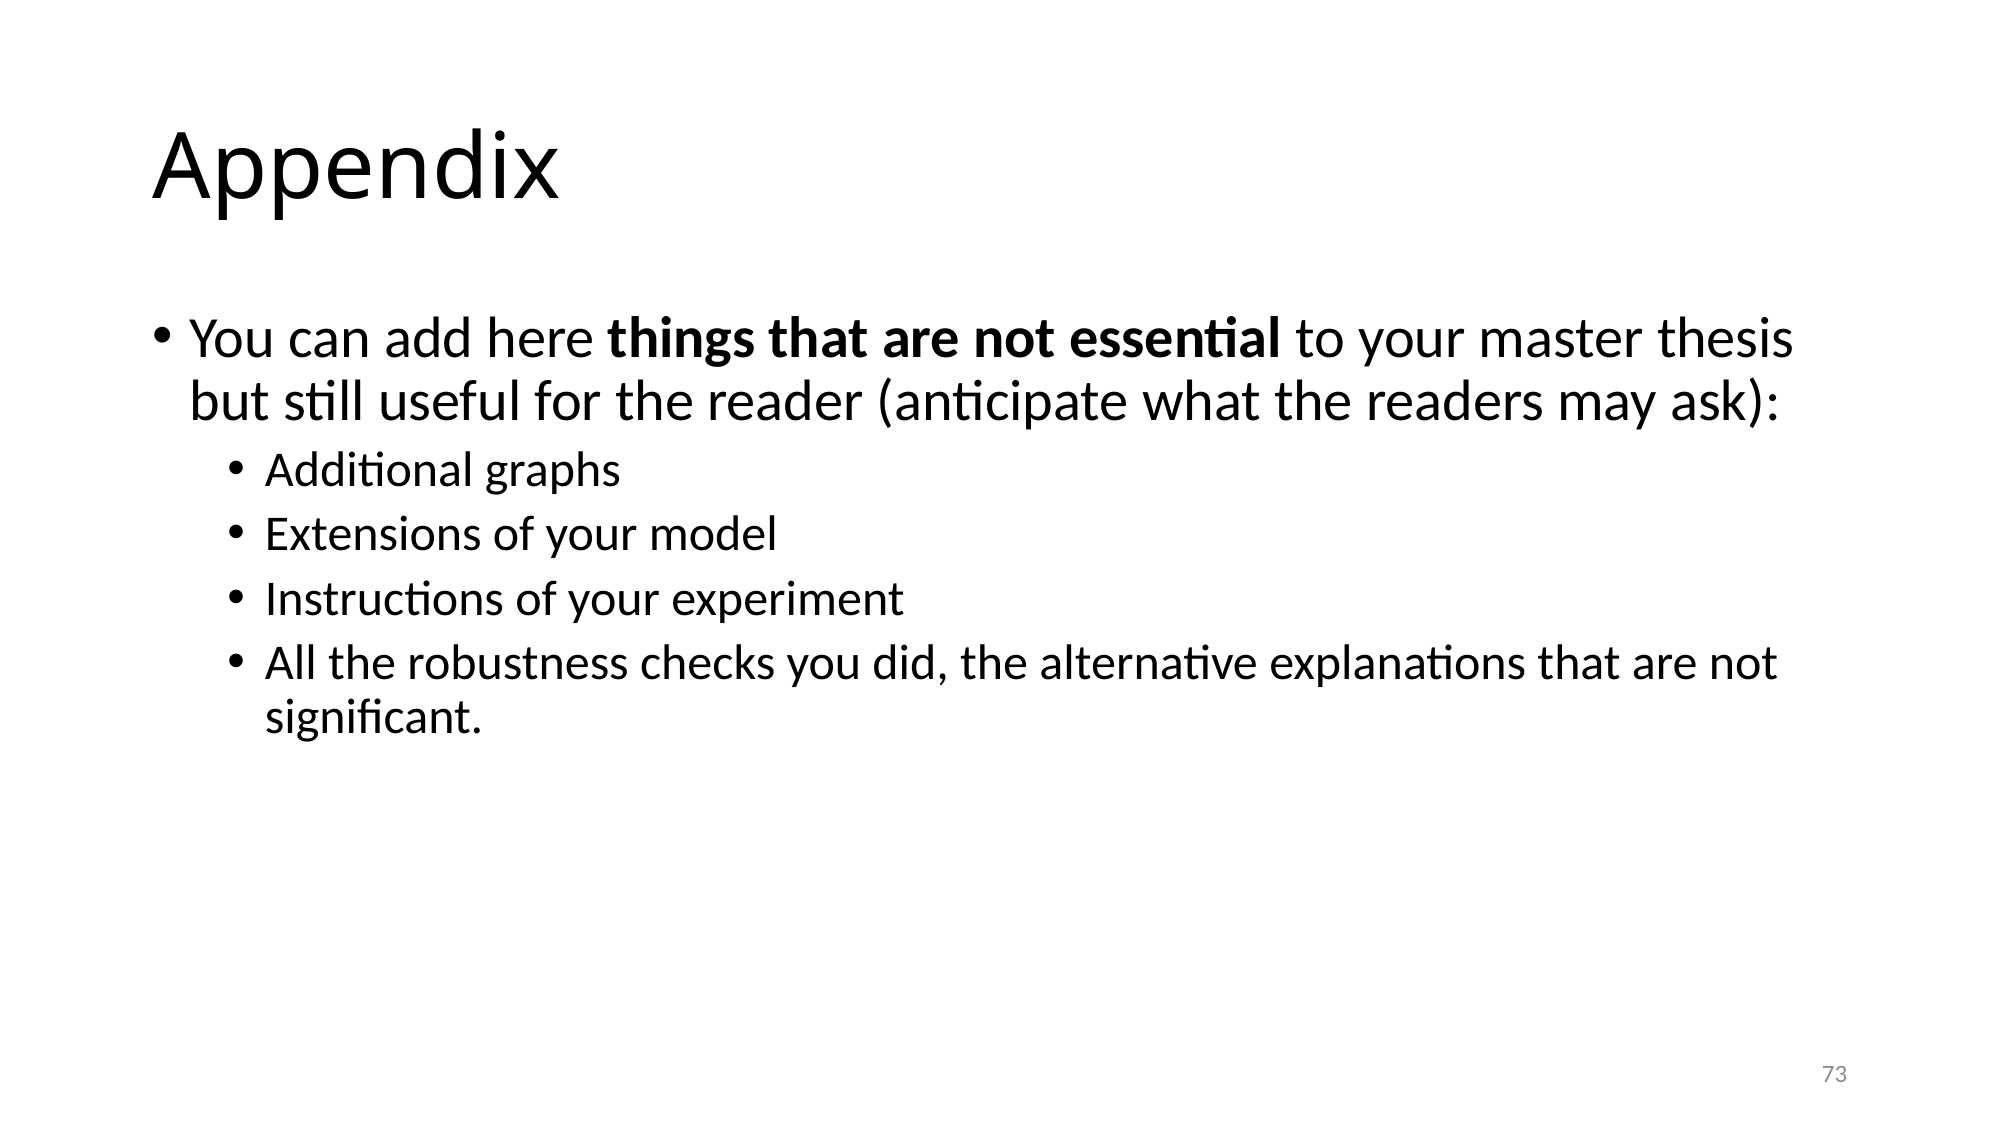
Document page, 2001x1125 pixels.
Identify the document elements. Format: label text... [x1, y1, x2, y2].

list You can add here things that are not essential to your master thesis but still useful for the reader (anticipate what the readers may ask): Additional graphs Extensions of your model Instructions of your experiment All the robustness checks you did, the alternative explanations that are not significant. [137, 299, 1863, 1014]
title Appendix [137, 59, 1863, 278]
slide_number 73 [1412, 1042, 1863, 1103]
